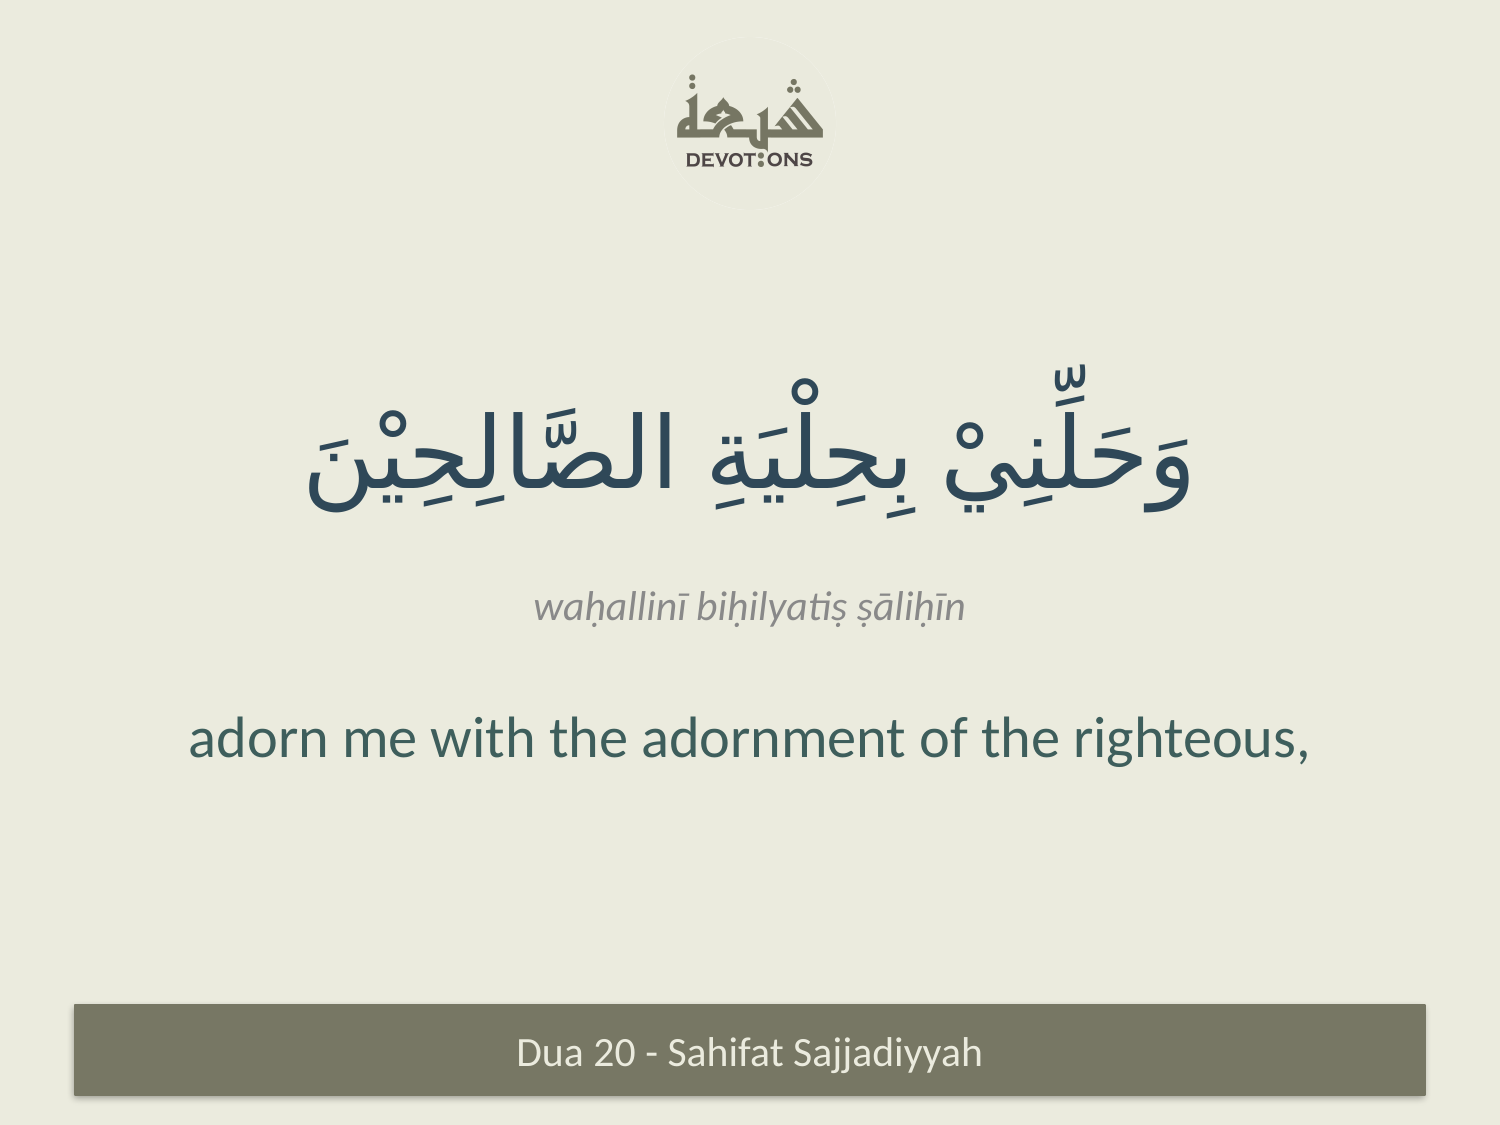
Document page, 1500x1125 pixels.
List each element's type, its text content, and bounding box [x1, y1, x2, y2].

text_box وَحَلِّنِيْ بِحِلْيَةِ الصَّالِحِيْنَ waḥallinī biḥilyatiṣ ṣāliḥīn adorn me with the adornment of the righteous, [74, 381, 1425, 776]
text_box Dua 20 - Sahifat Sajjadiyyah [501, 1017, 999, 1083]
picture [656, 29, 844, 218]
text_box [74, 1004, 1426, 1096]
